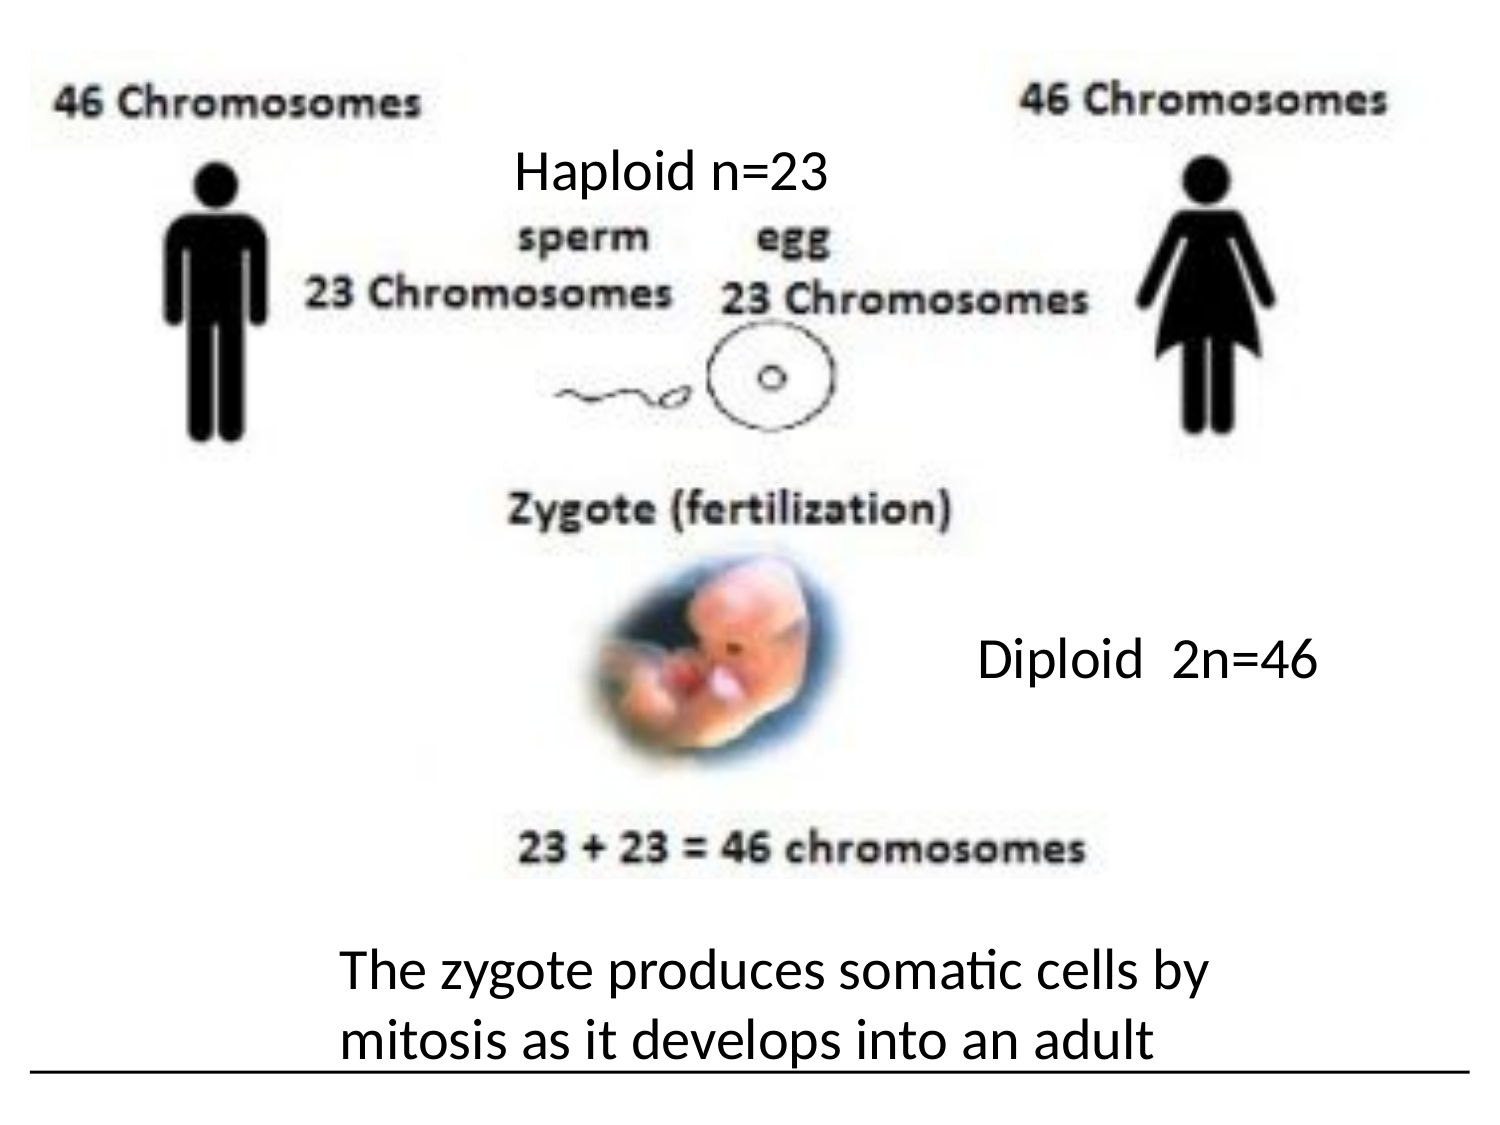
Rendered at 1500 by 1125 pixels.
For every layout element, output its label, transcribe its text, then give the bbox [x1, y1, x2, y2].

picture [29, 49, 1431, 880]
text_box The zygote produces somatic cells by mitosis as it develops into an adult [324, 923, 1288, 1124]
